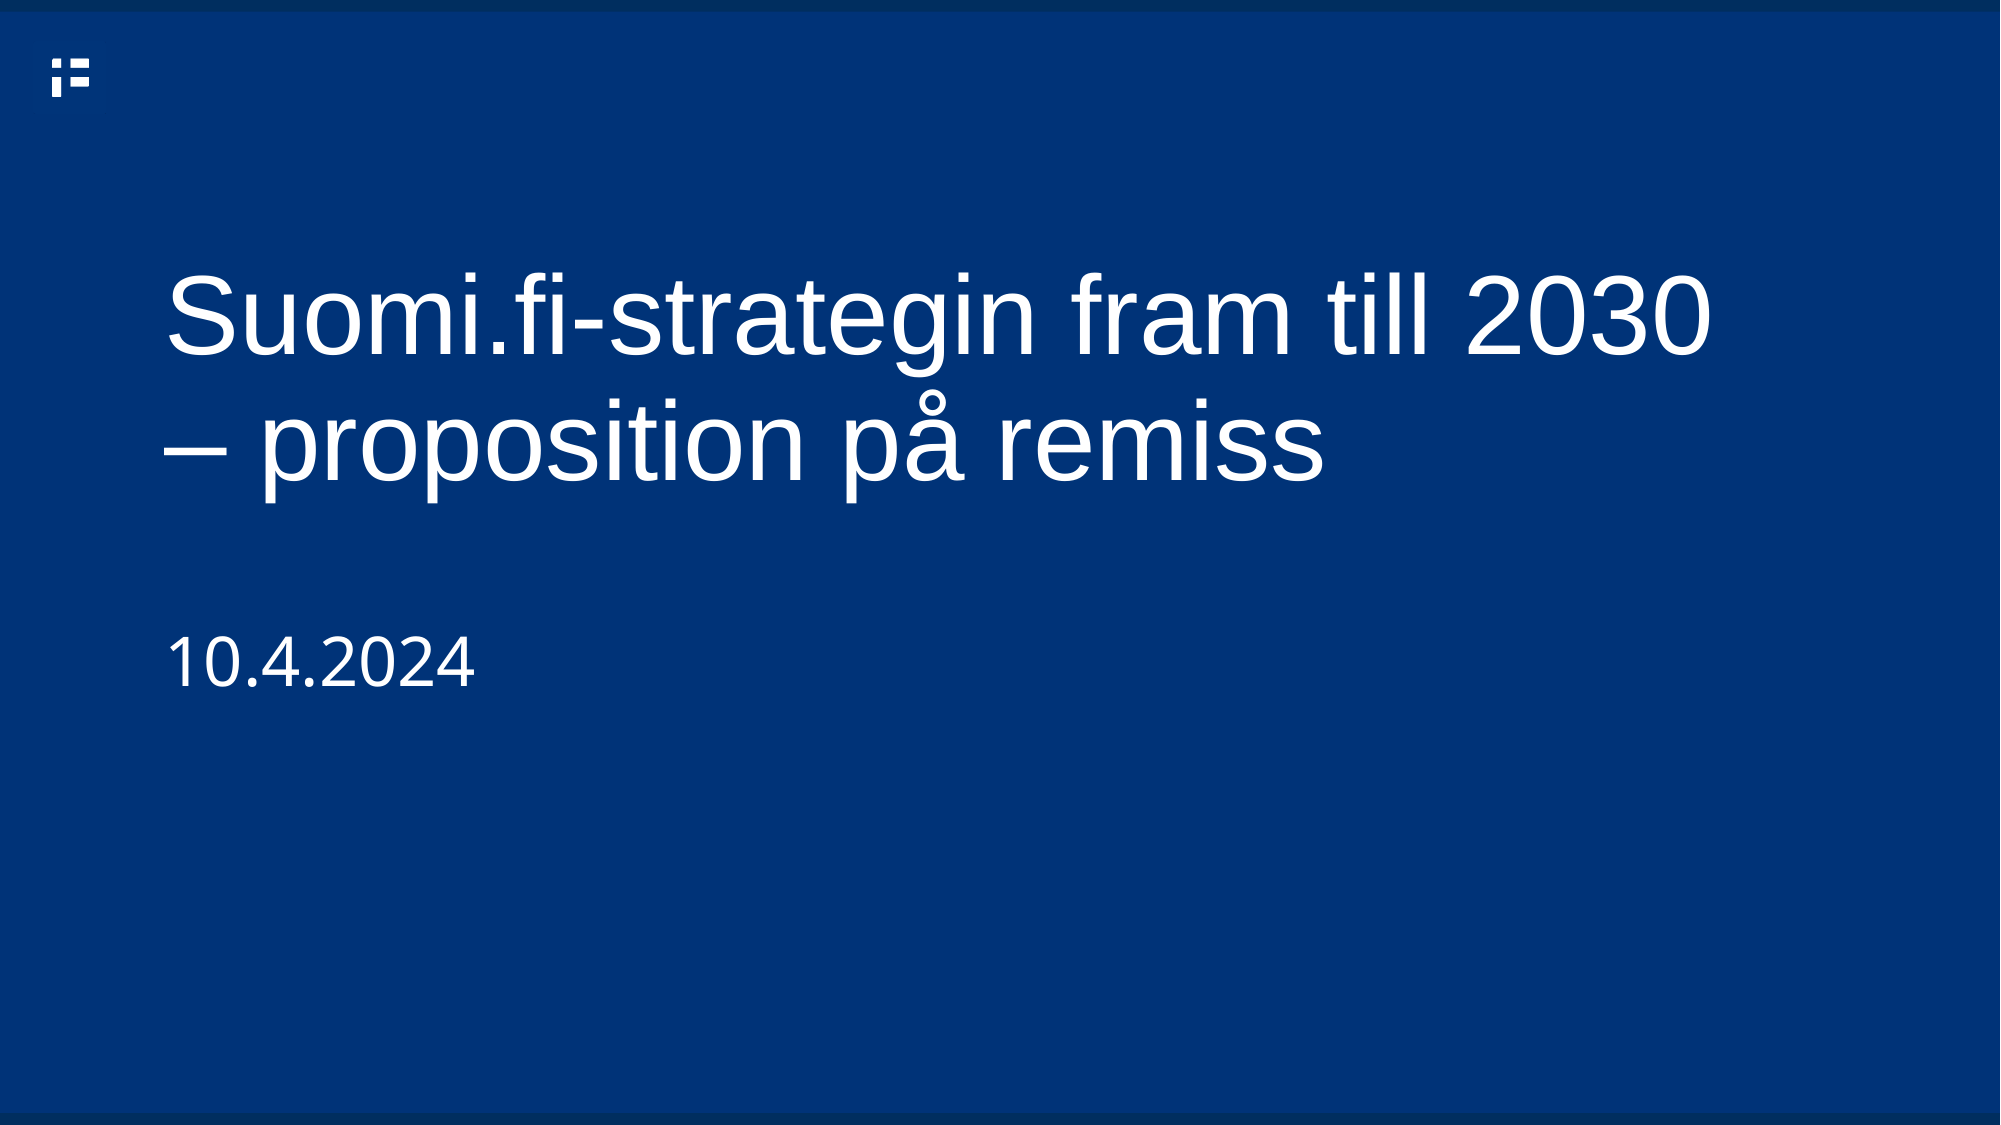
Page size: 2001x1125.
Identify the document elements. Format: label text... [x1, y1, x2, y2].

subtitle 10.4.2024 [149, 605, 1591, 878]
title Suomi.fi-strategin fram till 2030 – proposition på remiss [149, 219, 1760, 512]
picture [33, 41, 106, 114]
